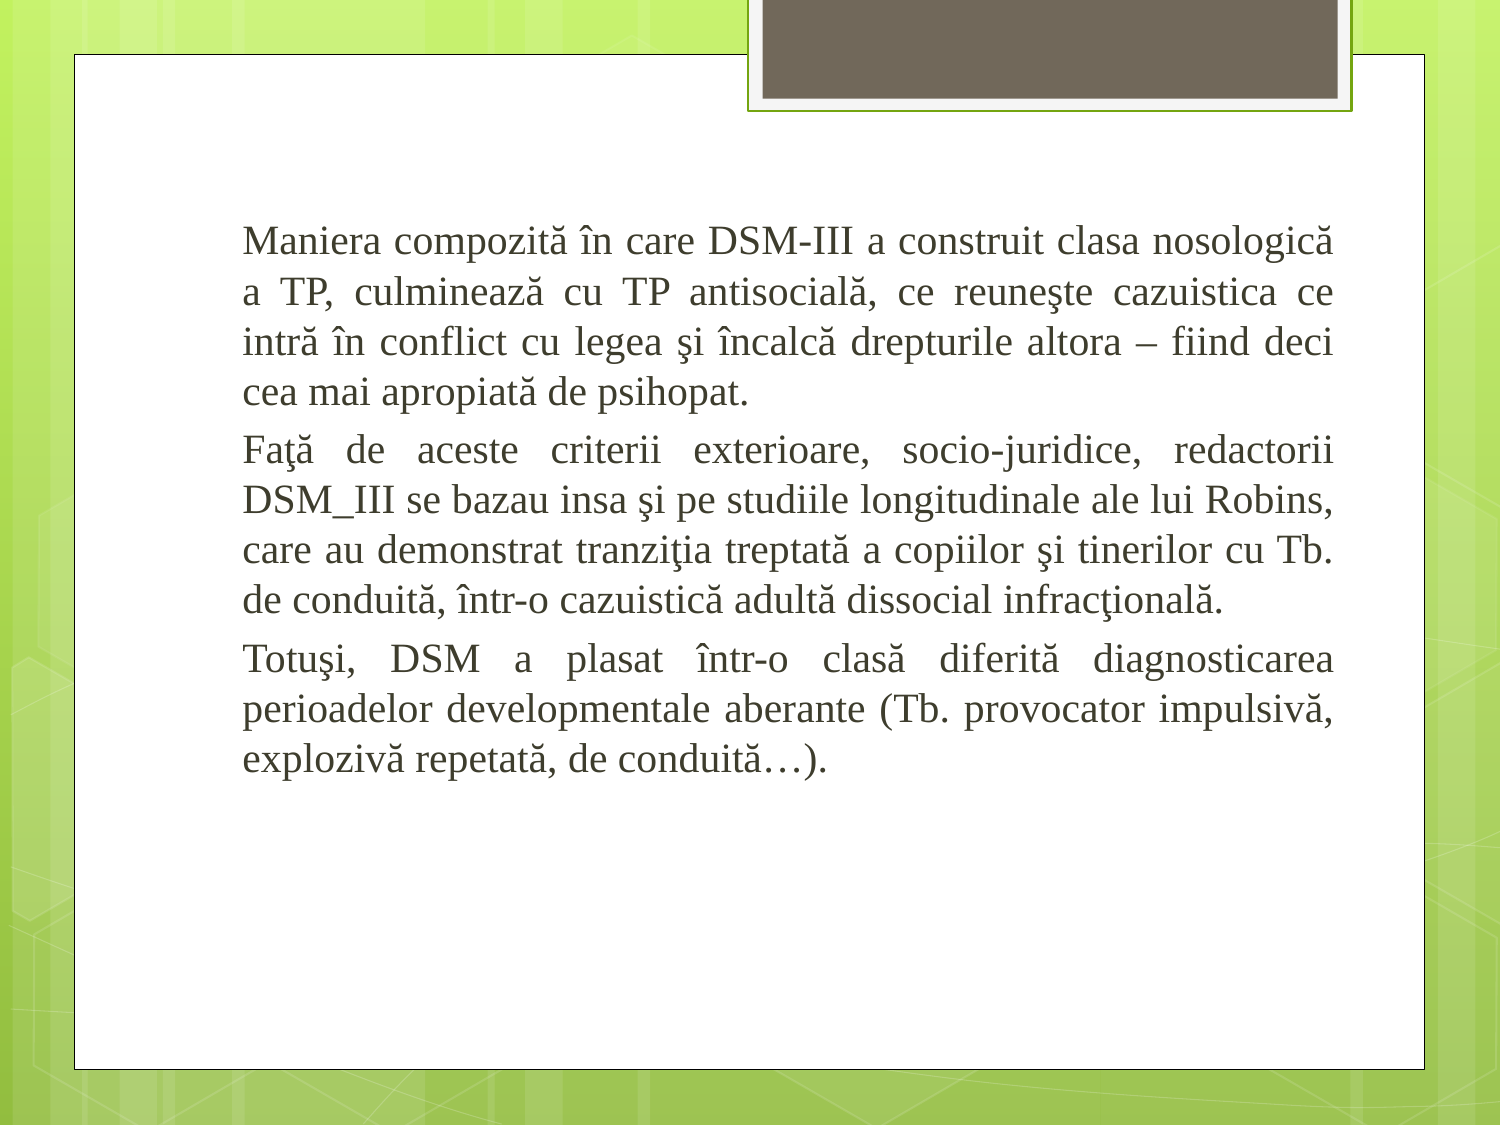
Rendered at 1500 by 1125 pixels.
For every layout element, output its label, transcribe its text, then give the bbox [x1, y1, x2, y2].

list Maniera compozită în care DSM-III a construit clasa nosologică a TP, culminează cu TP antisocială, ce reuneşte cazuistica ce intră în conflict cu legea şi încalcă drepturile altora – fiind deci cea mai apropiată de psihopat. Faţă de aceste criterii exterioare, socio-juridice, redactorii DSM_III se bazau insa şi pe studiile longitudinale ale lui Robins, care au demonstrat tranziţia treptată a copiilor şi tinerilor cu Tb. de conduită, într-o cazuistică adultă dissocial infracţională. Totuşi, DSM a plasat într-o clasă diferită diagnosticarea perioadelor developmentale aberante (Tb. provocator impulsivă, explozivă repetată, de conduită…). [171, 137, 1350, 957]
